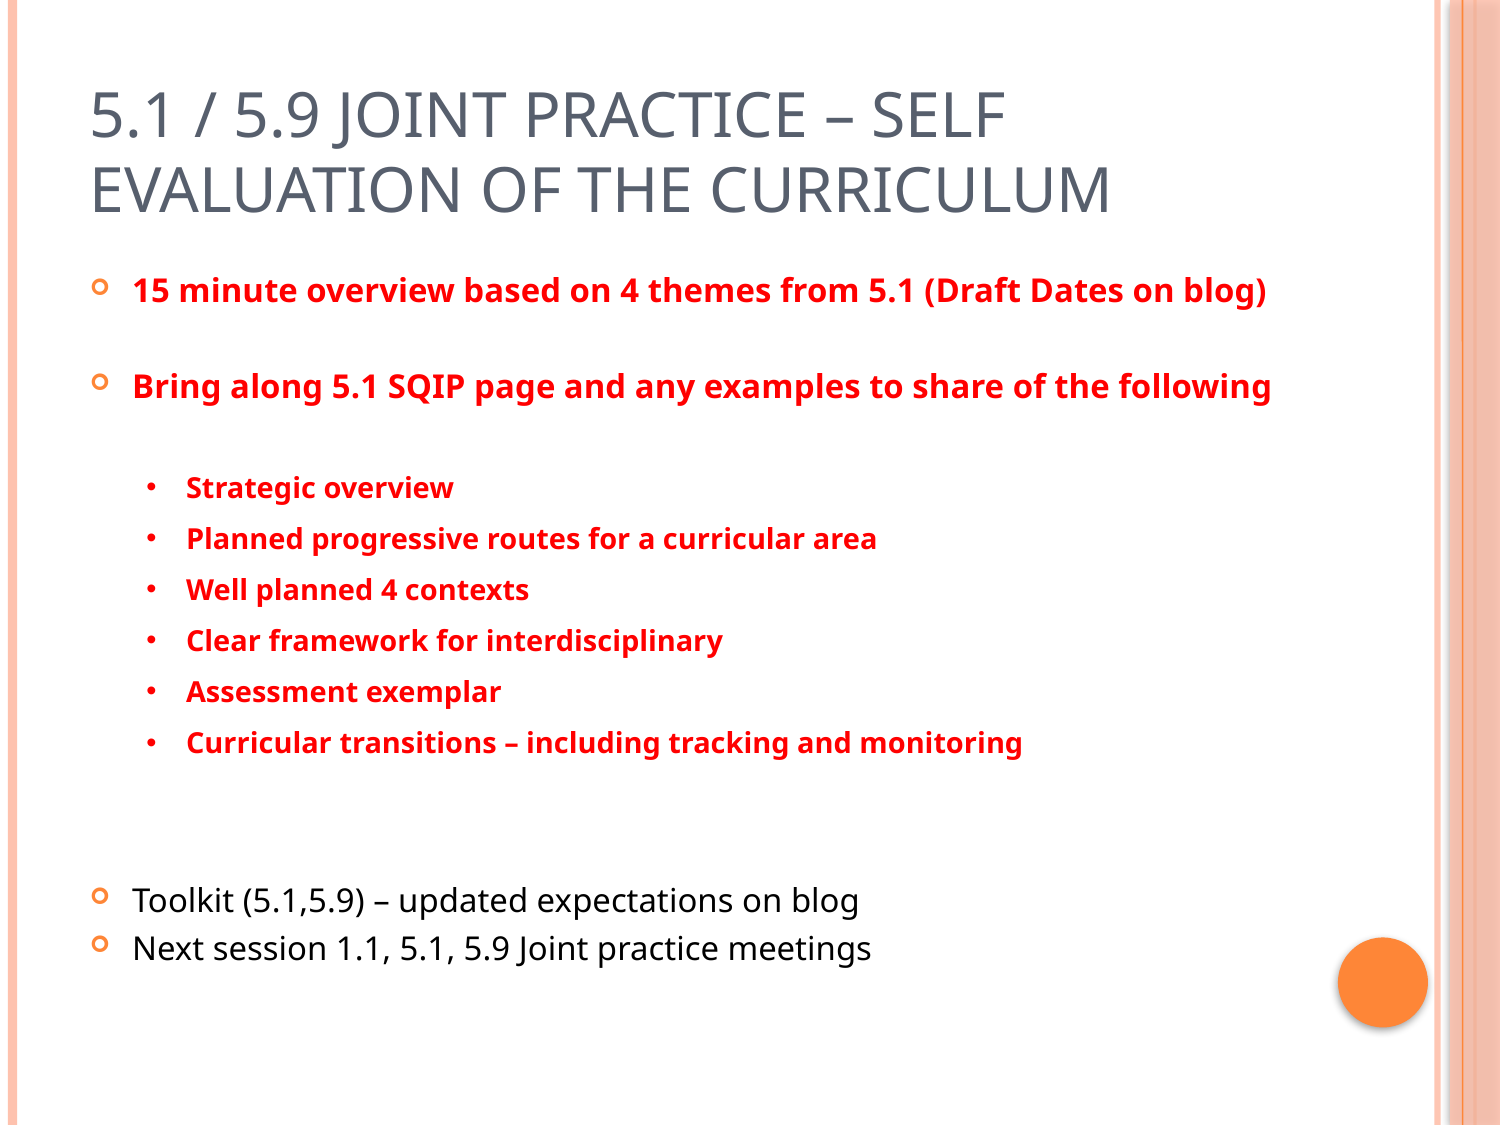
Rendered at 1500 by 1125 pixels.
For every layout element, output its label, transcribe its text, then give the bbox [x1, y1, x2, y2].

title 5.1 / 5.9 Joint Practice – Self Evaluation of the Curriculum [75, 45, 1300, 233]
list 15 minute overview based on 4 themes from 5.1 (Draft Dates on blog) Bring along 5.1 SQIP page and any examples to share of the following Strategic overview Planned progressive routes for a curricular area Well planned 4 contexts Clear framework for interdisciplinary Assessment exemplar Curricular transitions – including tracking and monitoring Toolkit (5.1,5.9) – updated expectations on blog Next session 1.1, 5.1, 5.9 Joint practice meetings [75, 262, 1300, 1062]
